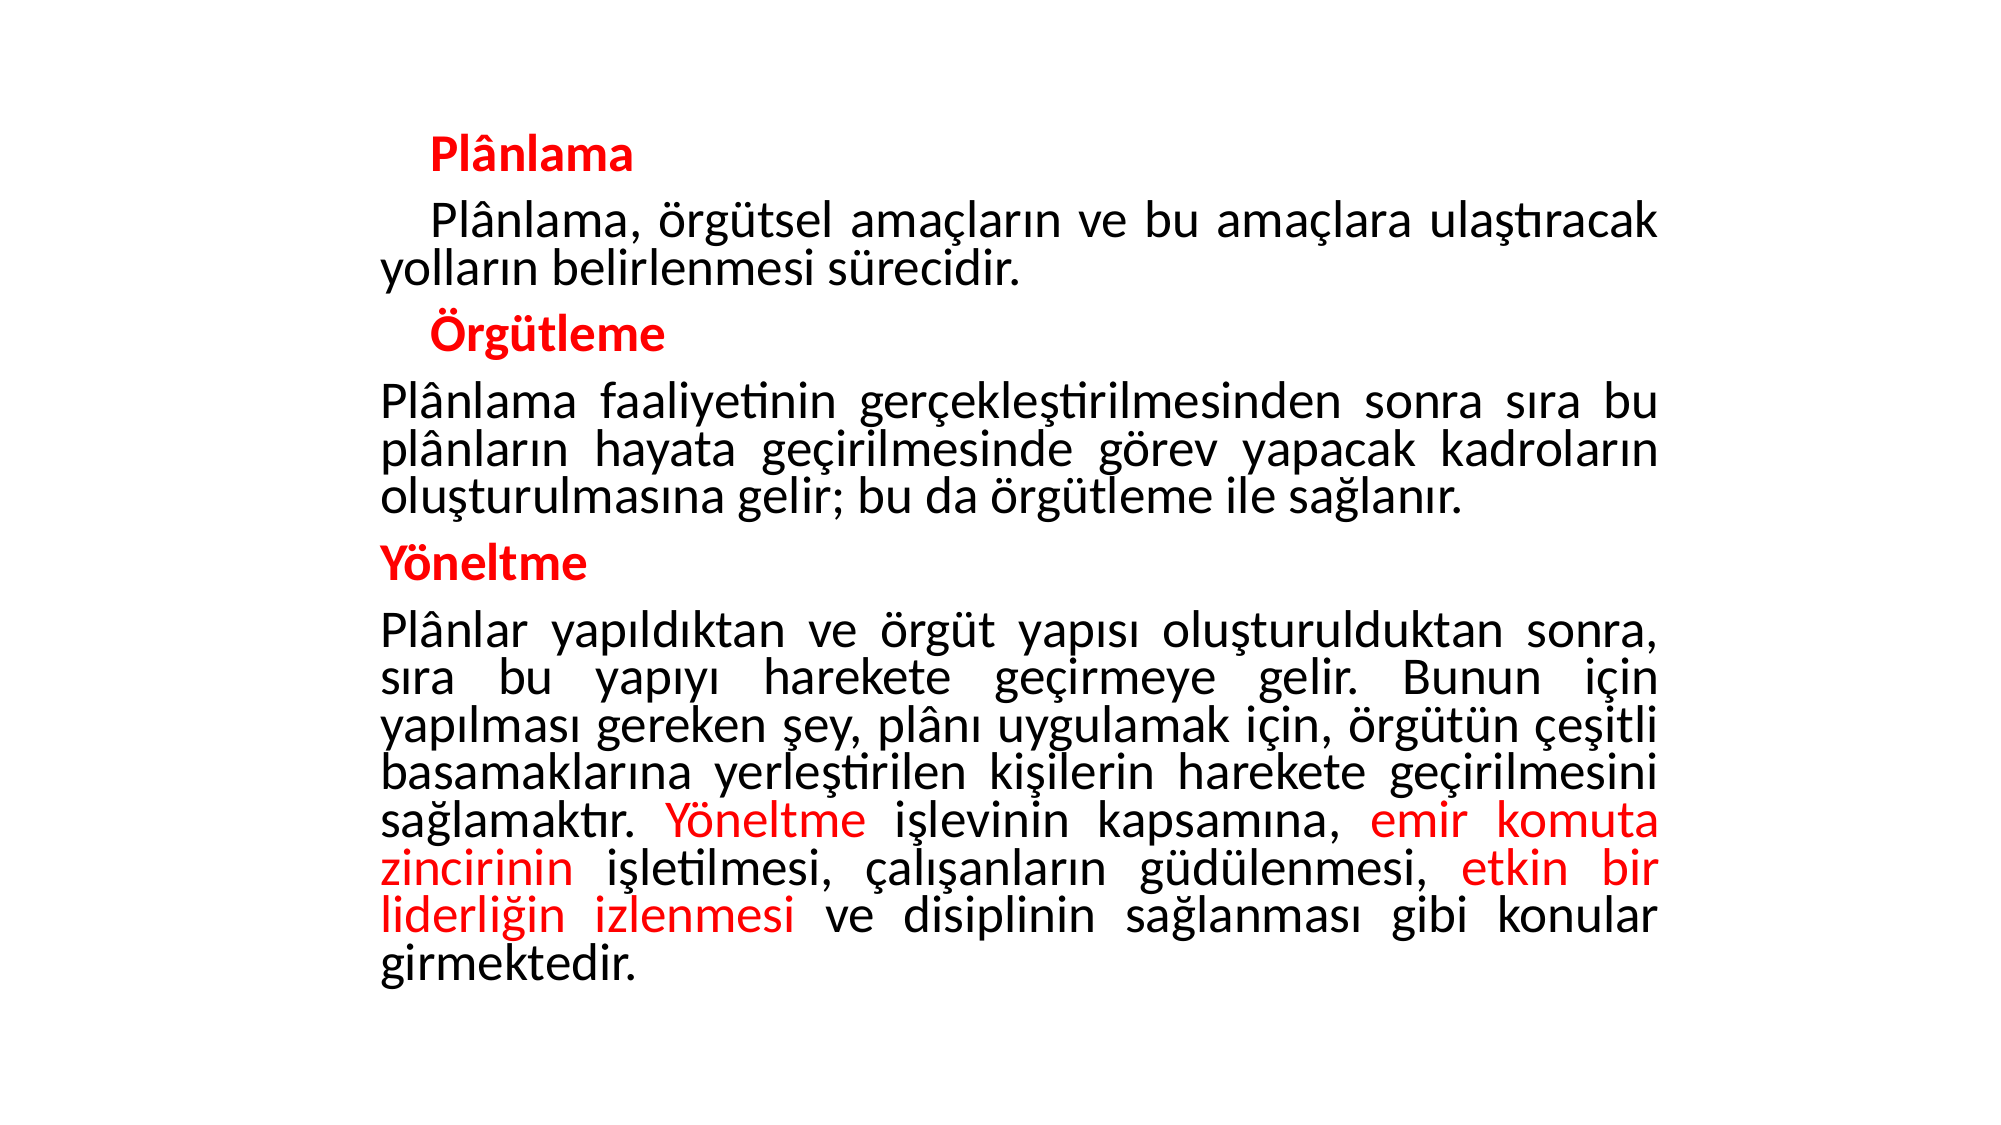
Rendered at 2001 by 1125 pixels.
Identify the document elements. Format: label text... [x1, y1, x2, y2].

list Plânlama Plânlama, örgütsel amaçların ve bu amaçlara ulaştıracak yolların belirlenmesi sürecidir. Örgütleme Plânlama faaliyetinin gerçekleştirilmesinden sonra sıra bu plânların hayata geçirilmesinde görev yapacak kadroların oluşturulmasına gelir; bu da örgütleme ile sağlanır. Yöneltme Plânlar yapıldıktan ve örgüt yapısı oluşturulduktan sonra, sıra bu yapıyı harekete geçirmeye gelir. Bunun için yapılması gereken şey, plânı uygulamak için, örgütün çeşitli basamaklarına yerleştirilen kişilerin harekete geçirilmesini sağlamaktır. Yöneltme işlevinin kapsamına, emir komuta zincirinin işletilmesi, çalışanların güdülenmesi, etkin bir liderliğin izlenmesi ve disiplinin sağlanması gibi konular girmektedir. [324, 125, 1675, 1005]
